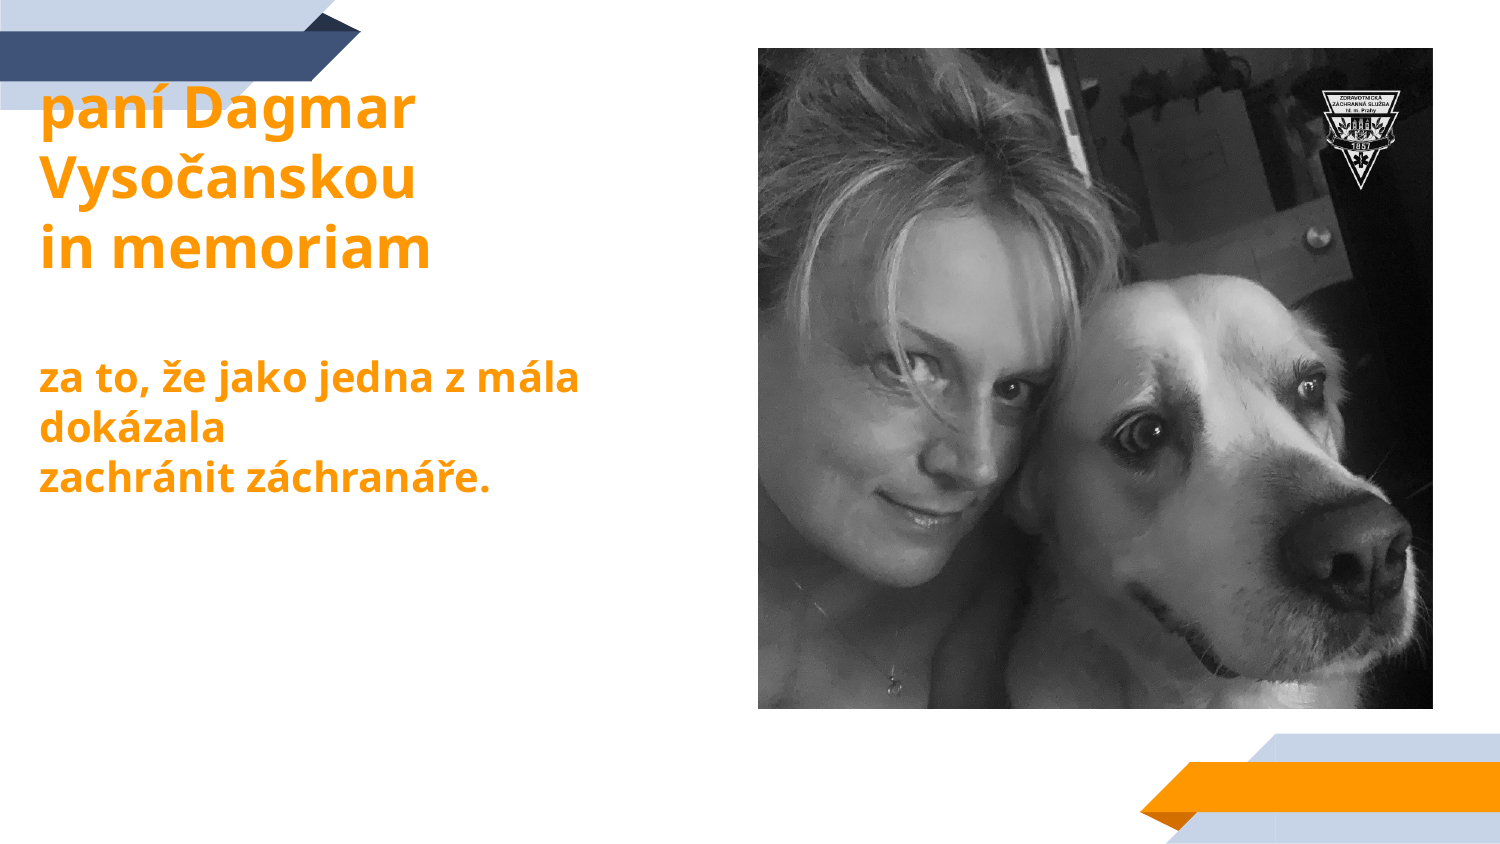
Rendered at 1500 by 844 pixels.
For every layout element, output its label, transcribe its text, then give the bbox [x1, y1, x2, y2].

title paní Dagmar Vysočanskou in memoriam za to, že jako jedna z mála dokázala zachránit záchranáře. [24, 144, 742, 577]
picture [758, 47, 1433, 709]
